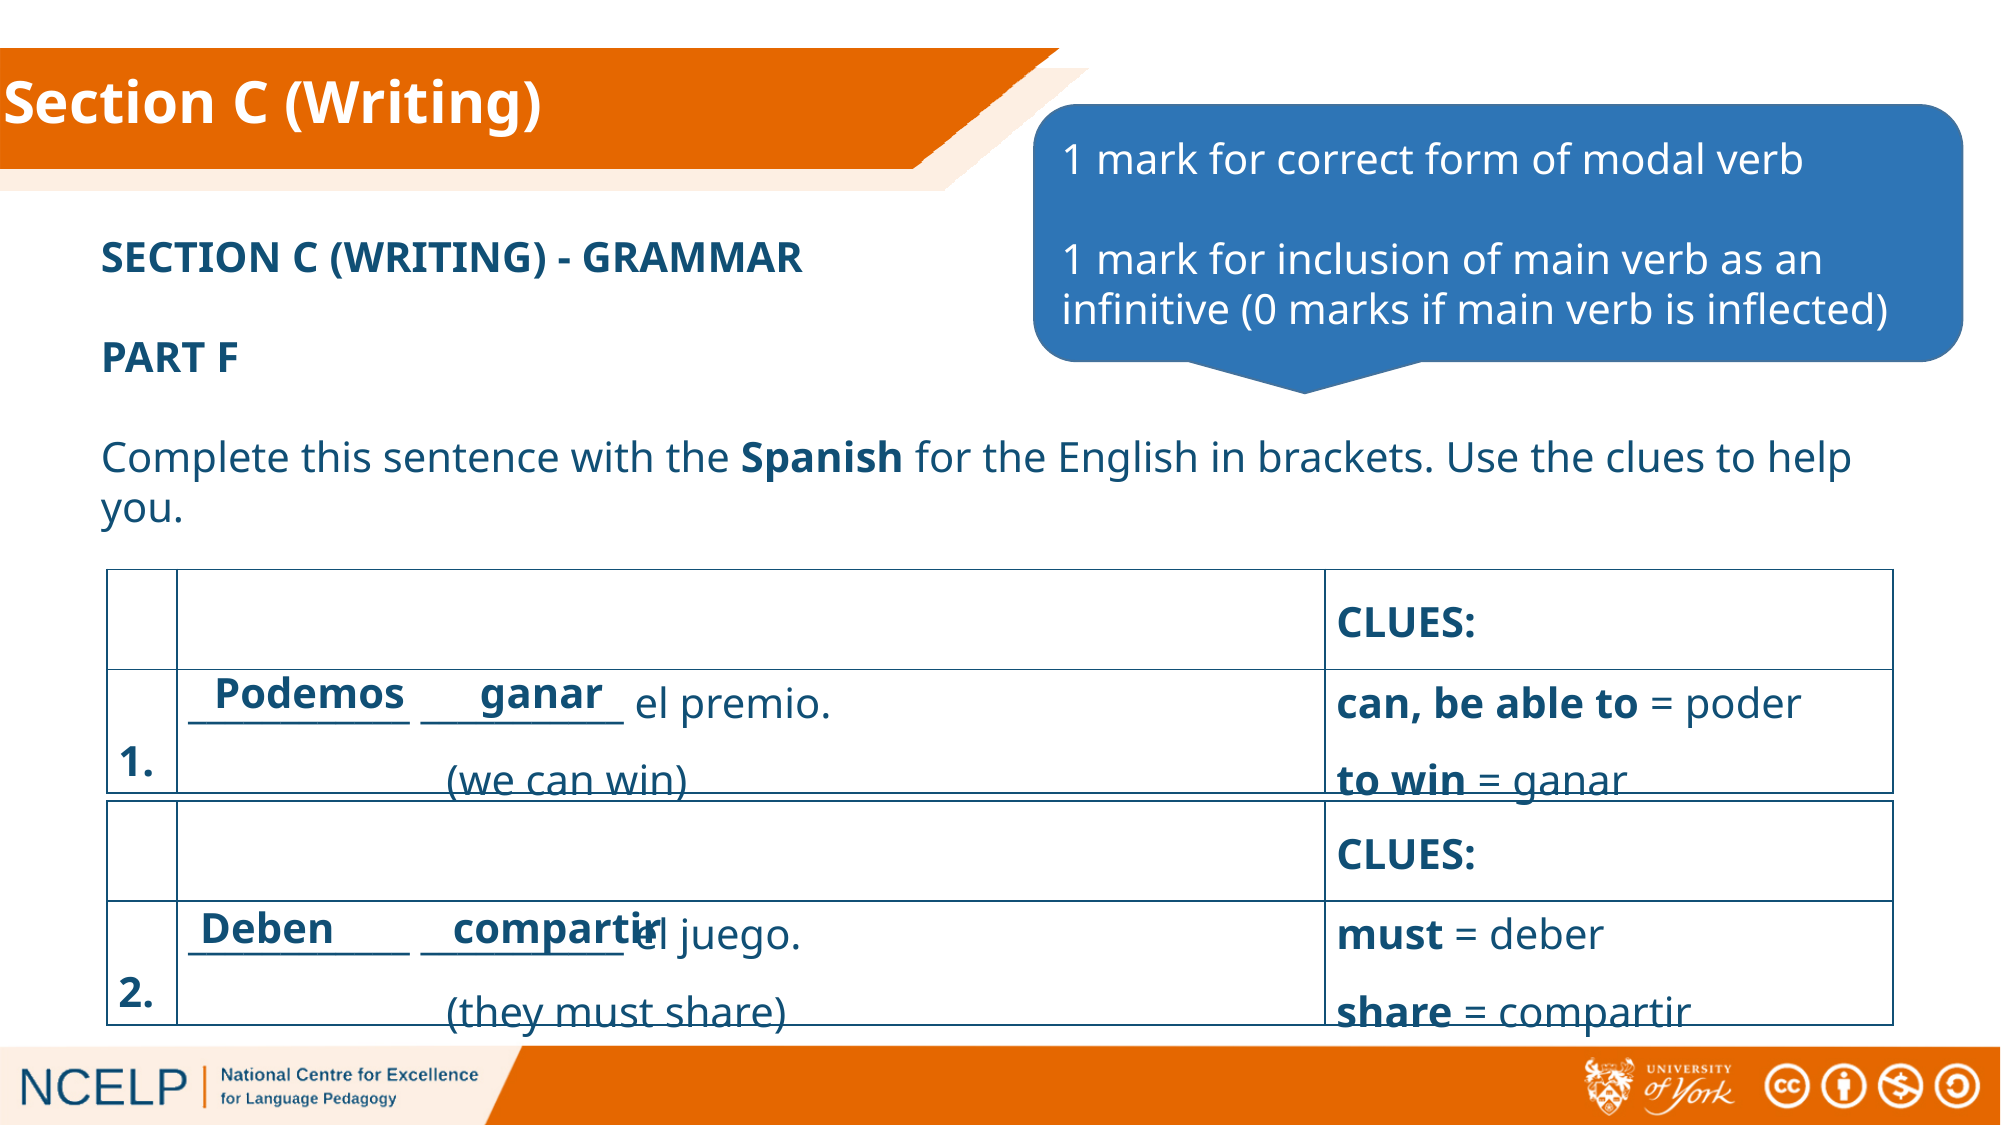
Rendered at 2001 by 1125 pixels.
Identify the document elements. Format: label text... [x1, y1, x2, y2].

table_cell must = deber share = compartir [1326, 902, 1892, 1024]
table_header [178, 570, 1324, 669]
text_box SECTION C (WRITING) - GRAMMAR PART F Complete this sentence with the Spanish for the English in brackets. Use the clues to help you. [86, 223, 1914, 539]
table_cell 2. [108, 902, 176, 1024]
table_cell ____________ ___________ el juego. (they must share) [178, 902, 1324, 1024]
table_header CLUES: [1326, 802, 1892, 900]
table_header CLUES: [1326, 570, 1892, 669]
picture [0, 0, 2001, 1125]
table_header [108, 570, 176, 669]
text_box Podemos ganar [199, 659, 706, 725]
table_header [108, 802, 176, 900]
table_cell ____________ ___________ el premio. (we can win) [178, 670, 1324, 792]
text_box 1 mark for correct form of modal verb 1 mark for inclusion of main verb as an infinitive (0 marks if main verb is inflected) [1033, 104, 1964, 395]
table_cell can, be able to = poder to win = ganar [1326, 670, 1892, 792]
text_box Deben compartir [185, 894, 691, 960]
table_header [178, 802, 1324, 900]
table_cell 1. [108, 670, 176, 792]
